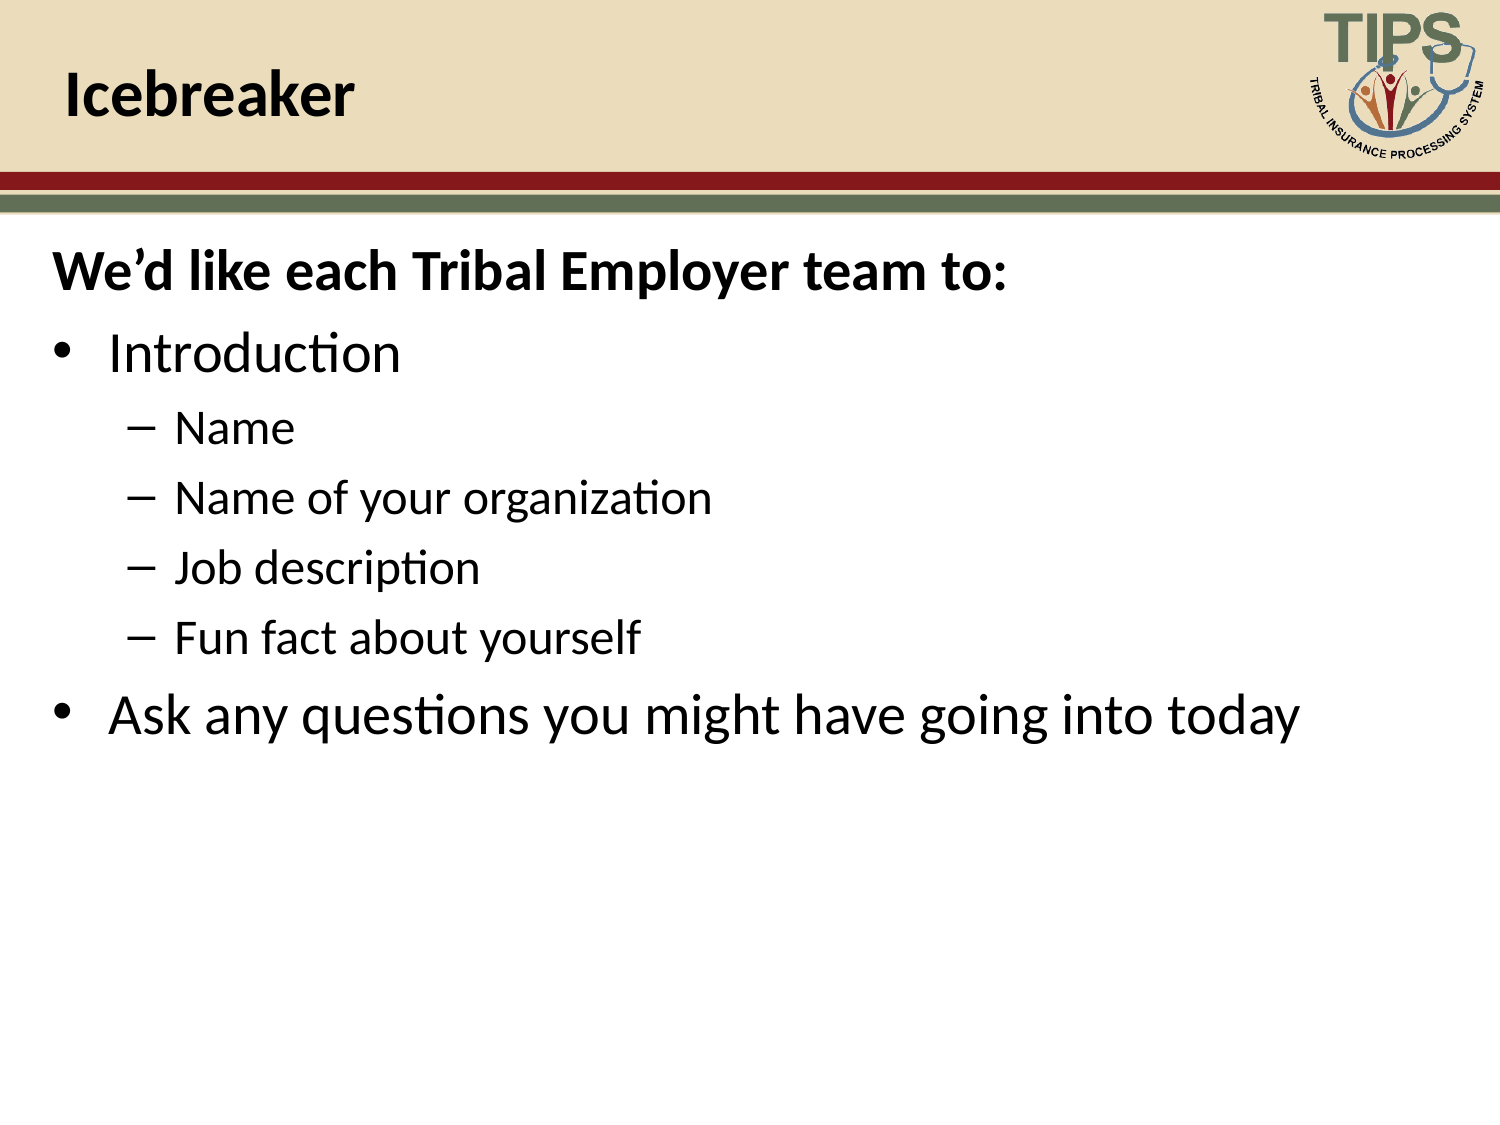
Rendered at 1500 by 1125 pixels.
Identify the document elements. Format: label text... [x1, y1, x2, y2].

title Icebreaker [49, 0, 1280, 180]
list We’d like each Tribal Employer team to: Introduction Name Name of your organization Job description Fun fact about yourself Ask any questions you might have going into today [37, 224, 1463, 1031]
picture [1305, 12, 1488, 163]
